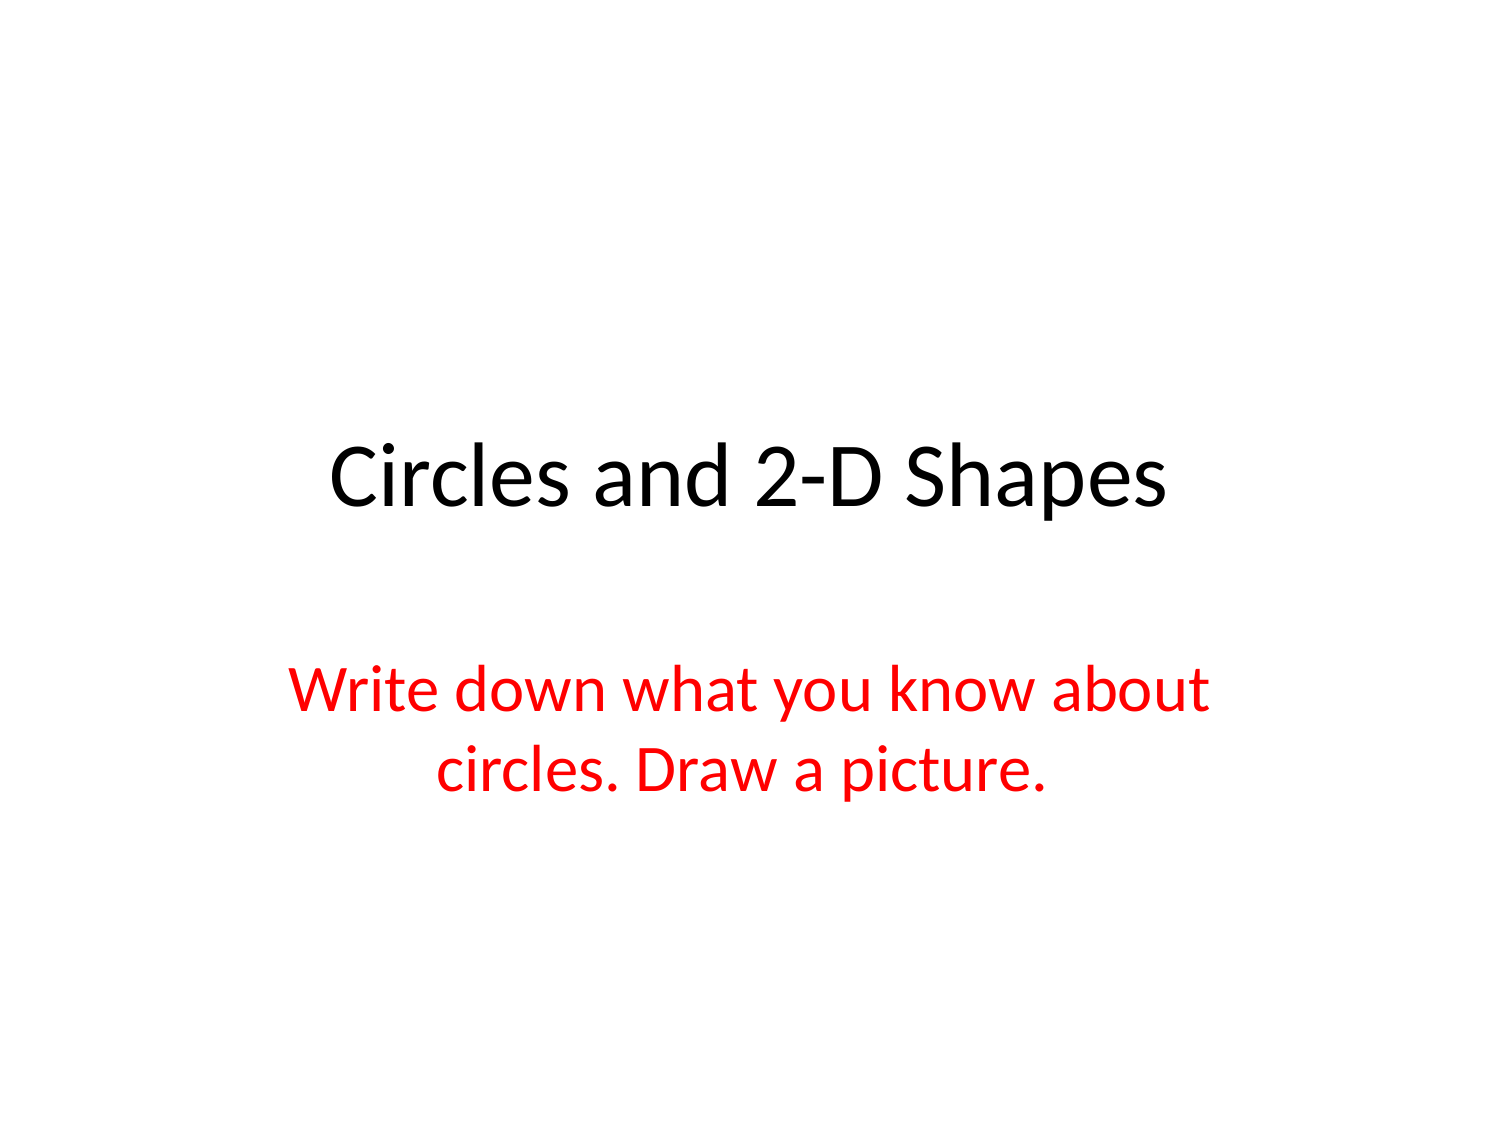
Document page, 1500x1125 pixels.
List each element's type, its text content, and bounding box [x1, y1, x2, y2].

title Circles and 2-D Shapes [112, 349, 1388, 591]
subtitle Write down what you know about circles. Draw a picture. [225, 637, 1275, 925]
